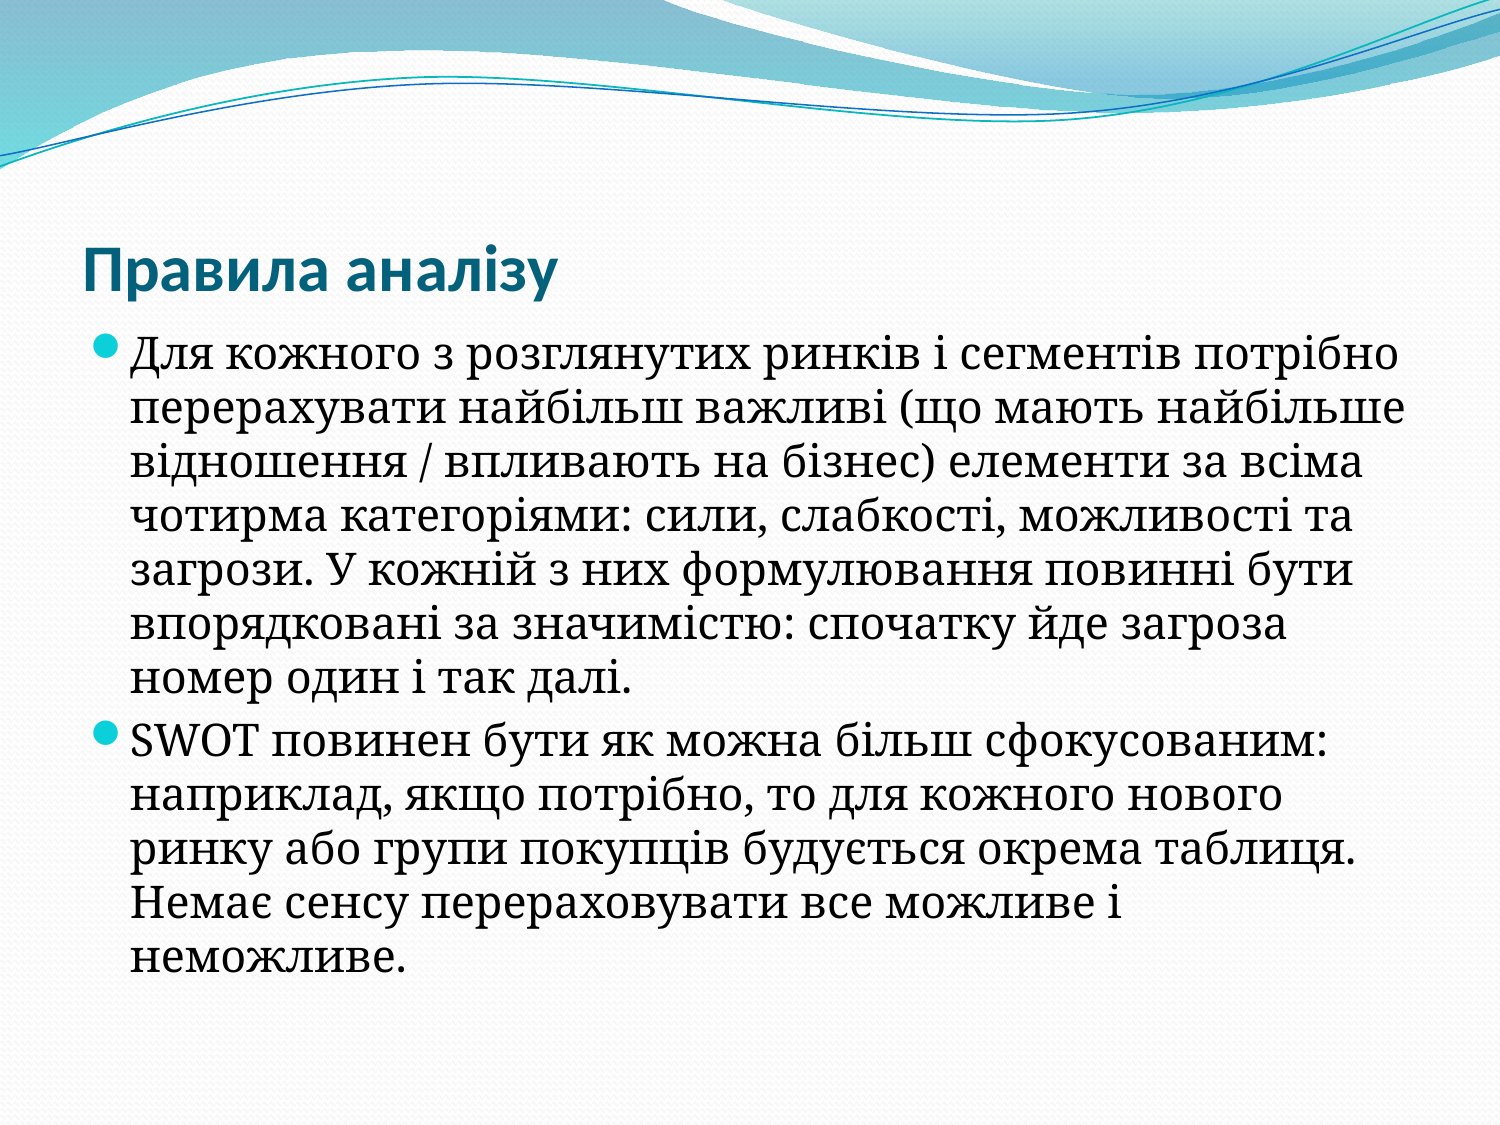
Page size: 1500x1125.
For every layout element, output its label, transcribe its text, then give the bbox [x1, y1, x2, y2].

title Правила аналізу [82, 117, 1432, 305]
list Для кожного з розглянутих ринків і сегментів потрібно перерахувати найбільш важливі (що мають найбільше відношення / впливають на бізнес) елементи за всіма чотирма категоріями: сили, слабкості, можливості та загрози. У кожній з них формулювання повинні бути впорядковані за значимістю: спочатку йде загроза номер один і так далі. SWOT повинен бути як можна більш сфокусованим: наприклад, якщо потрібно, то для кожного нового ринку або групи покупців будується окрема таблиця. Немає сенсу перераховувати все можливе і неможливе. [75, 317, 1425, 1038]
